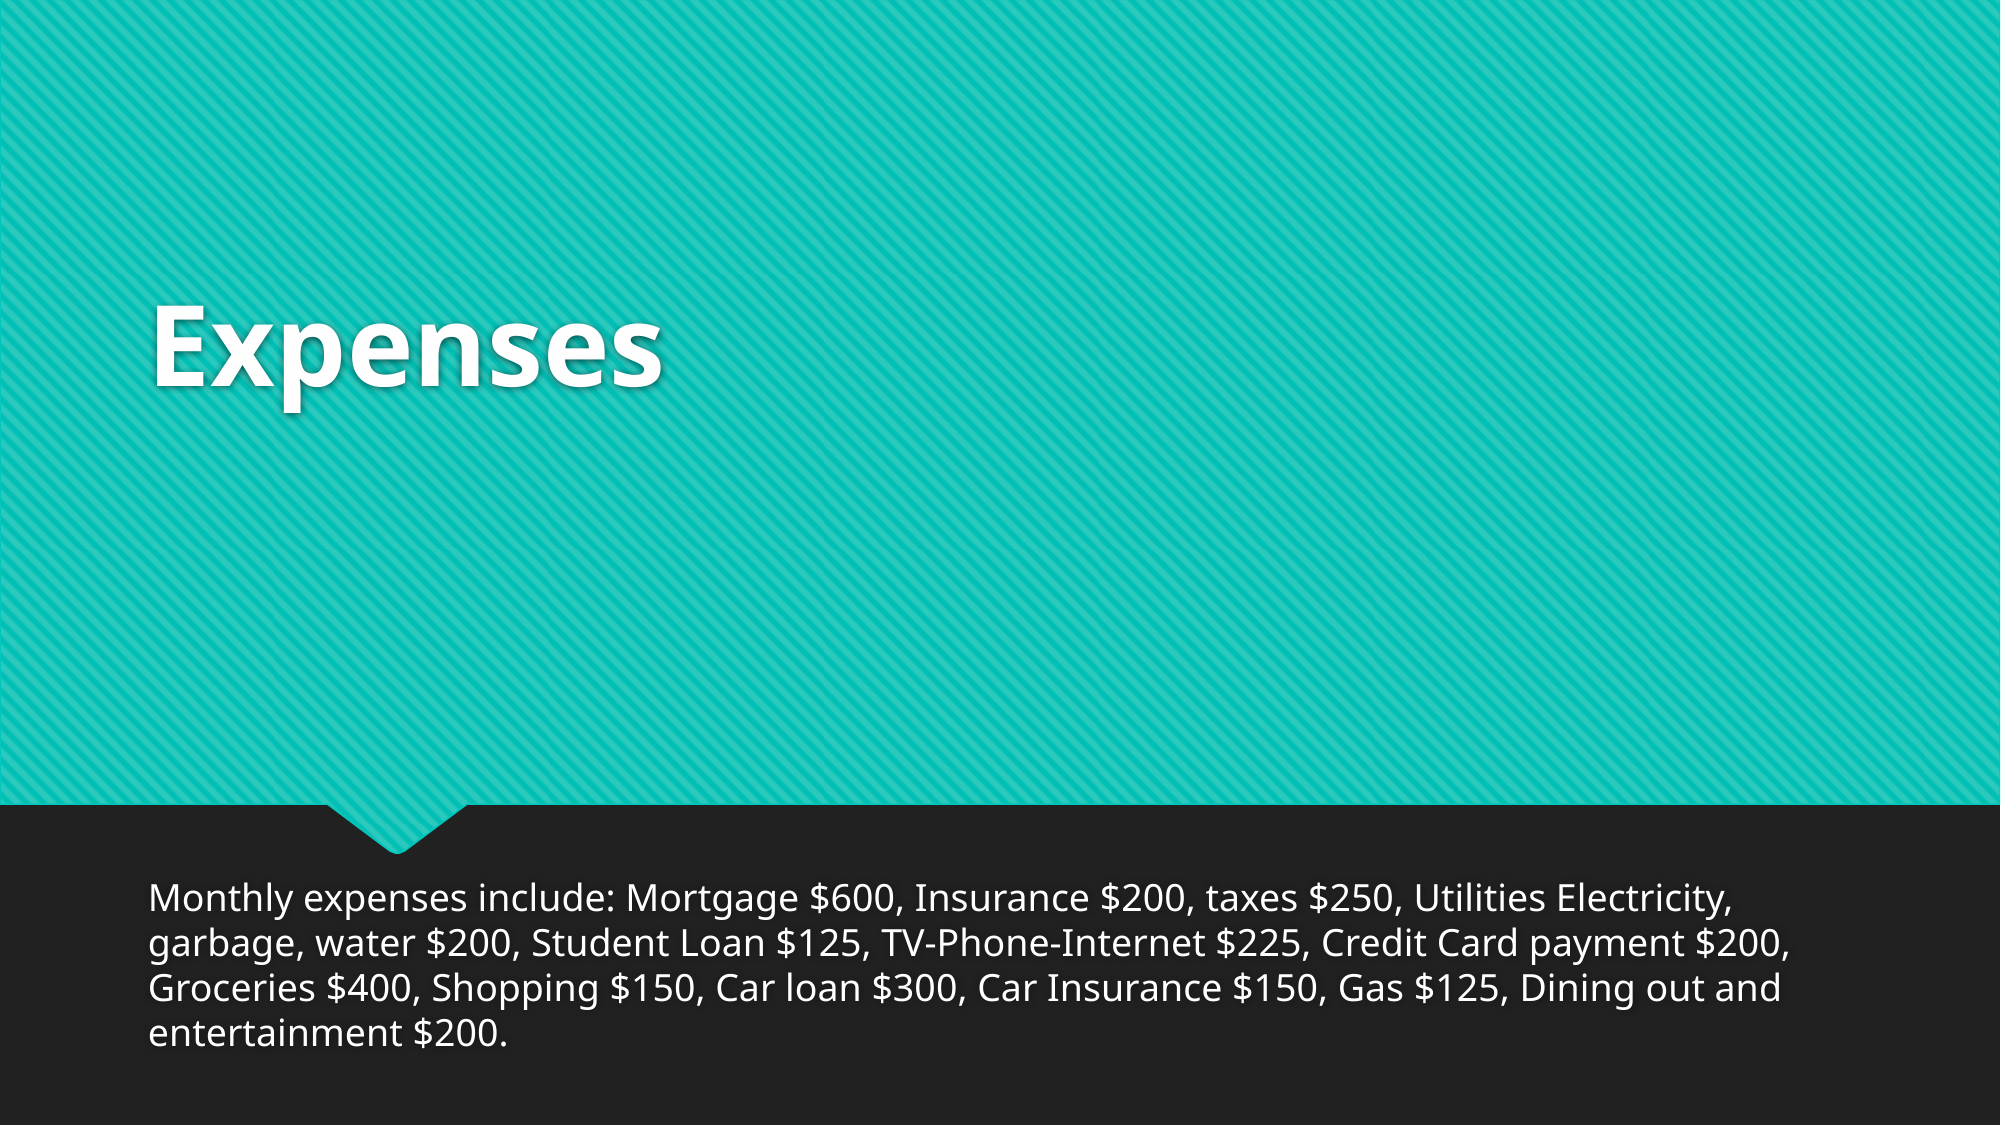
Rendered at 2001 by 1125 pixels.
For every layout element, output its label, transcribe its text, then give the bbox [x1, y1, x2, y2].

title Expenses [132, 237, 1868, 417]
subtitle Monthly expenses include: Mortgage $600, Insurance $200, taxes $250, Utilities Electricity, garbage, water $200, Student Loan $125, TV-Phone-Internet $225, Credit Card payment $200, Groceries $400, Shopping $150, Car loan $300, Car Insurance $150, Gas $125, Dining out and entertainment $200. [132, 866, 1868, 1125]
